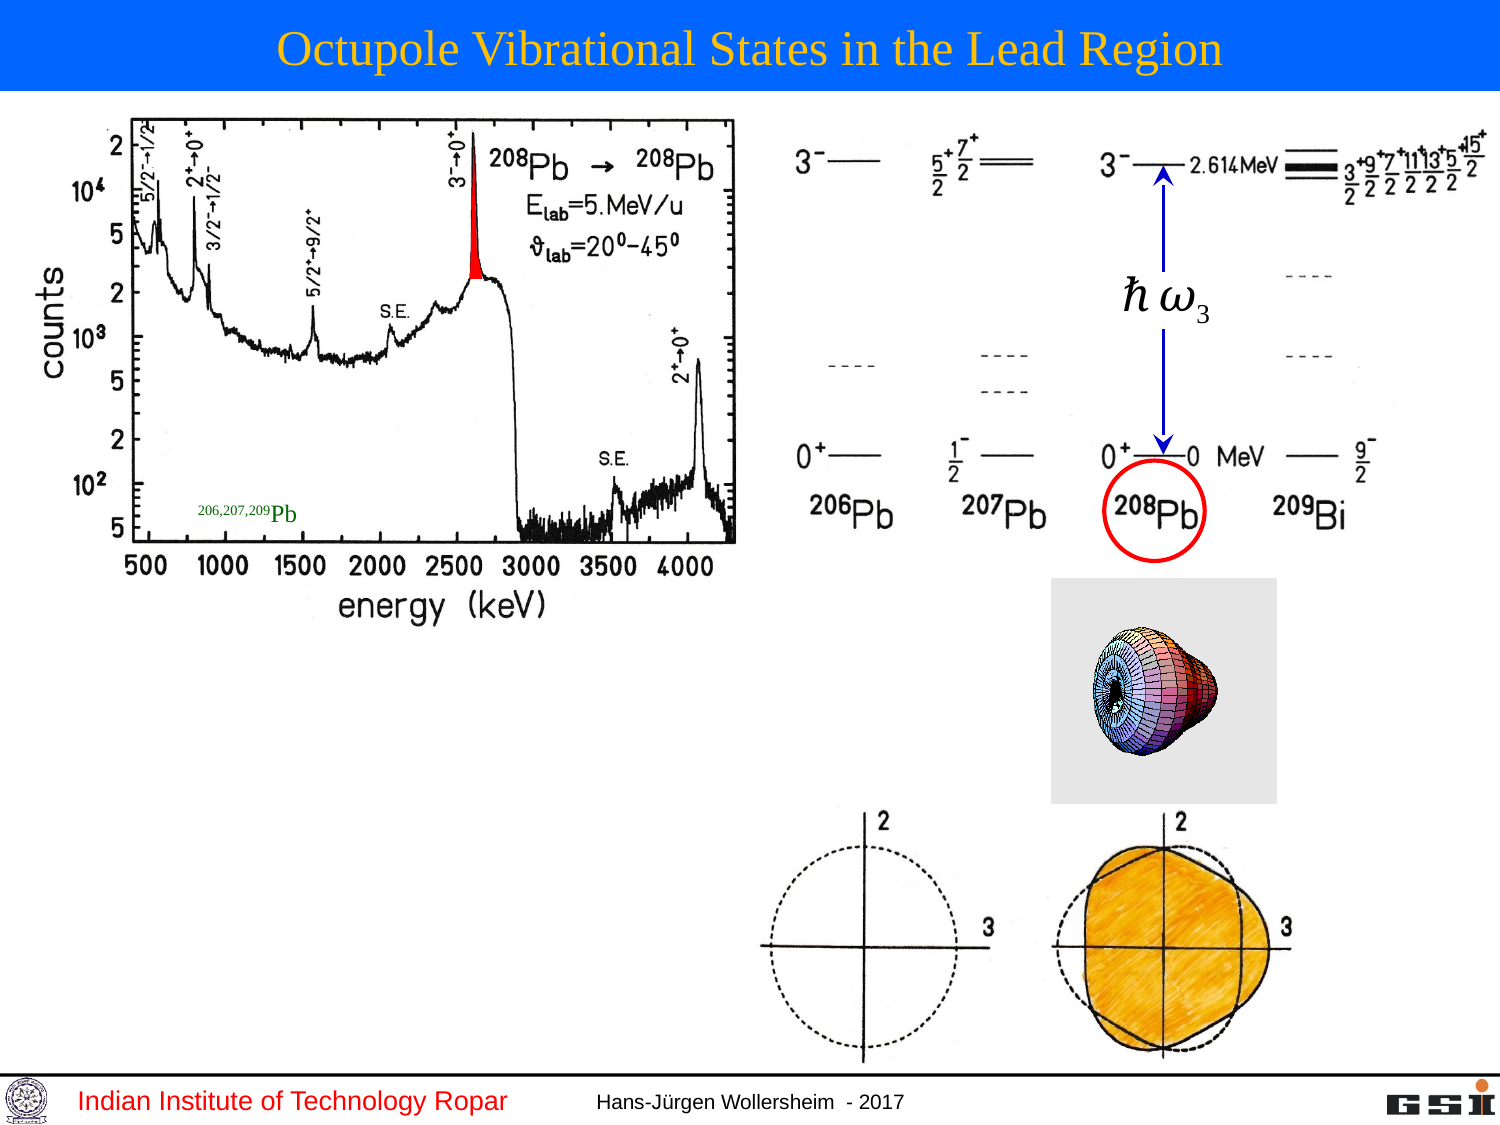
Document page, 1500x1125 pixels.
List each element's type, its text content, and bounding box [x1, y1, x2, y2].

picture [5, 1077, 47, 1124]
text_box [29, 100, 750, 634]
picture [785, 117, 1492, 547]
title Octupole Vibrational States in the Lead Region [0, 0, 1500, 91]
text_box [1125, 554, 1184, 564]
picture [749, 578, 1302, 1068]
picture [1387, 1079, 1495, 1115]
